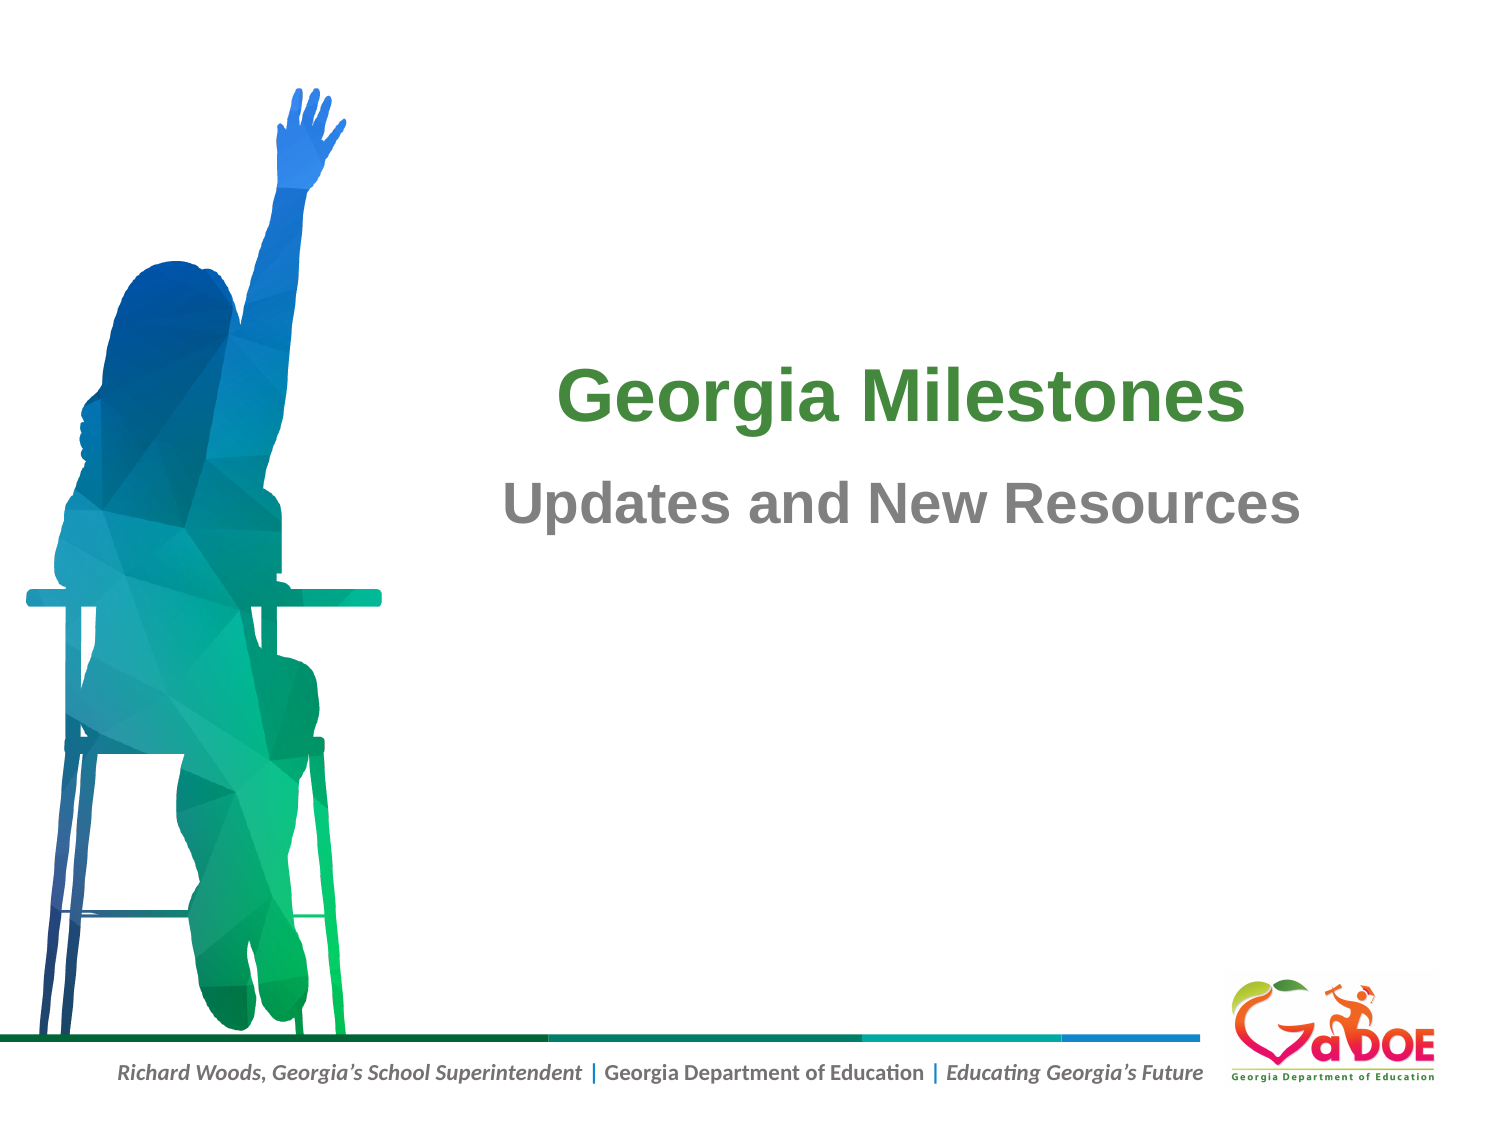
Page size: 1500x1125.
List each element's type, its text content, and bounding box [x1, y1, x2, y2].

title Georgia Milestones [365, 119, 1439, 446]
picture [1225, 970, 1439, 1089]
picture [0, 26, 432, 1034]
list Updates and New Resources [365, 466, 1439, 776]
